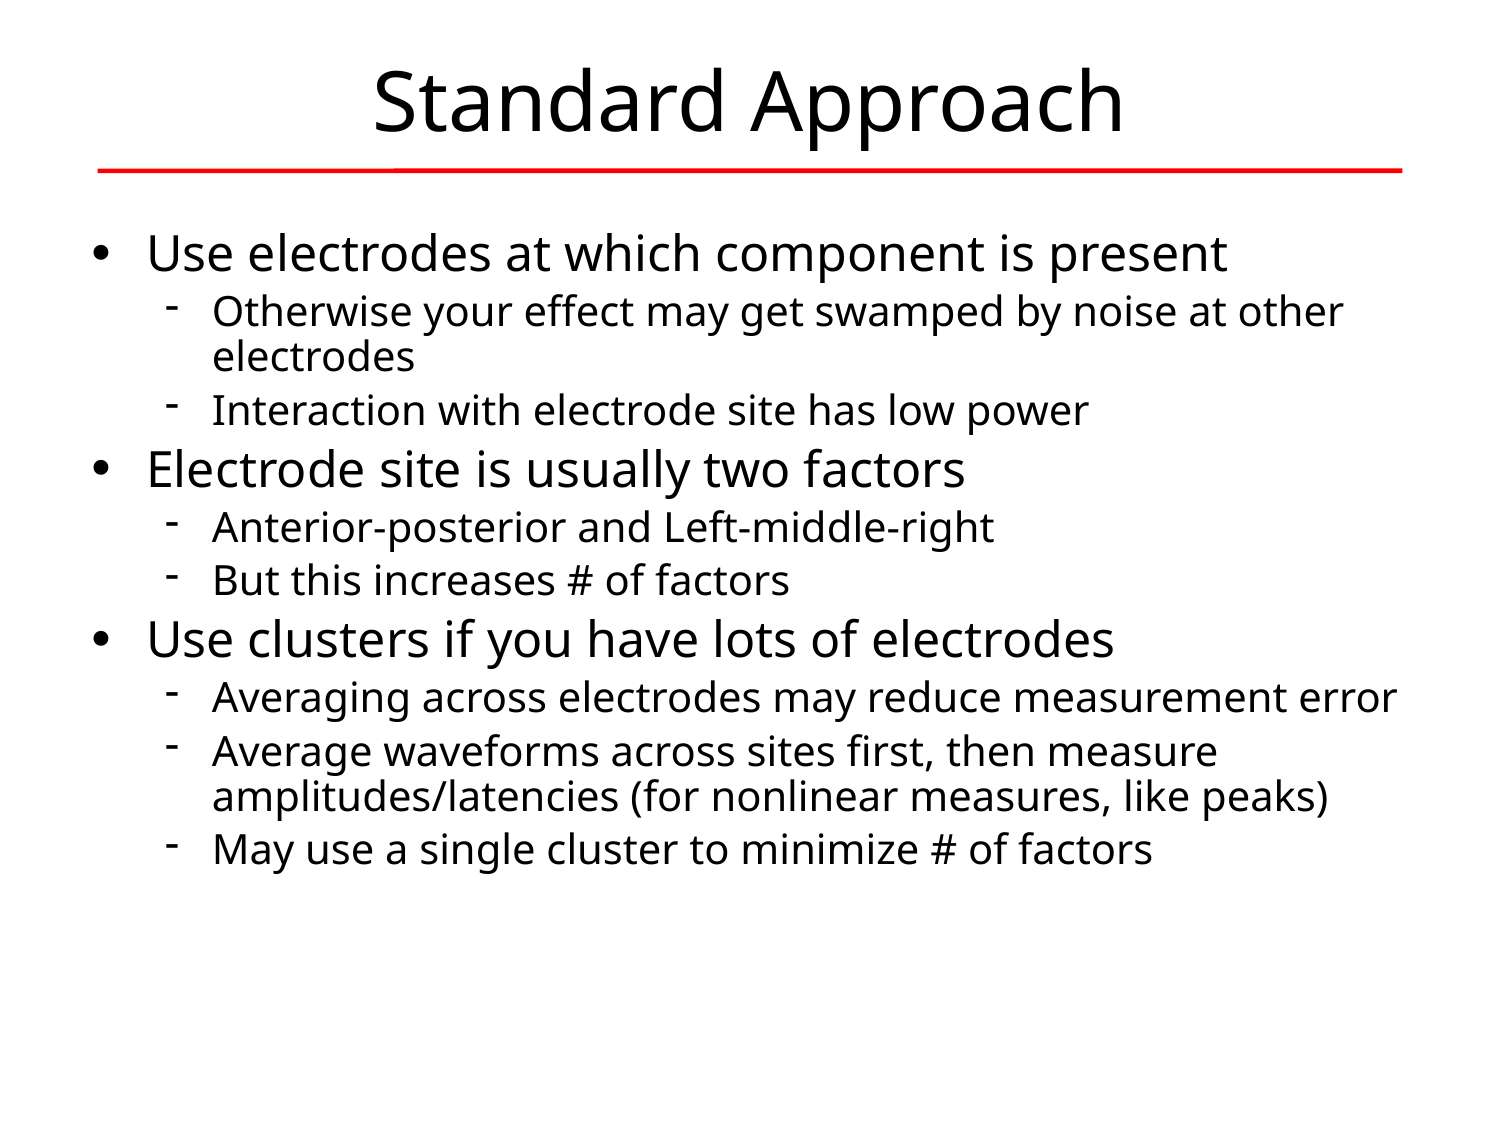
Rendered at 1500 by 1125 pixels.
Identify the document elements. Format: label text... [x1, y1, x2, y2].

title Standard Approach [74, 3, 1426, 192]
list Use electrodes at which component is present Otherwise your effect may get swamped by noise at other electrodes Interaction with electrode site has low power Electrode site is usually two factors Anterior-posterior and Left-middle-right But this increases # of factors Use clusters if you have lots of electrodes Averaging across electrodes may reduce measurement error Average waveforms across sites first, then measure amplitudes/latencies (for nonlinear measures, like peaks) May use a single cluster to minimize # of factors [74, 220, 1463, 1038]
